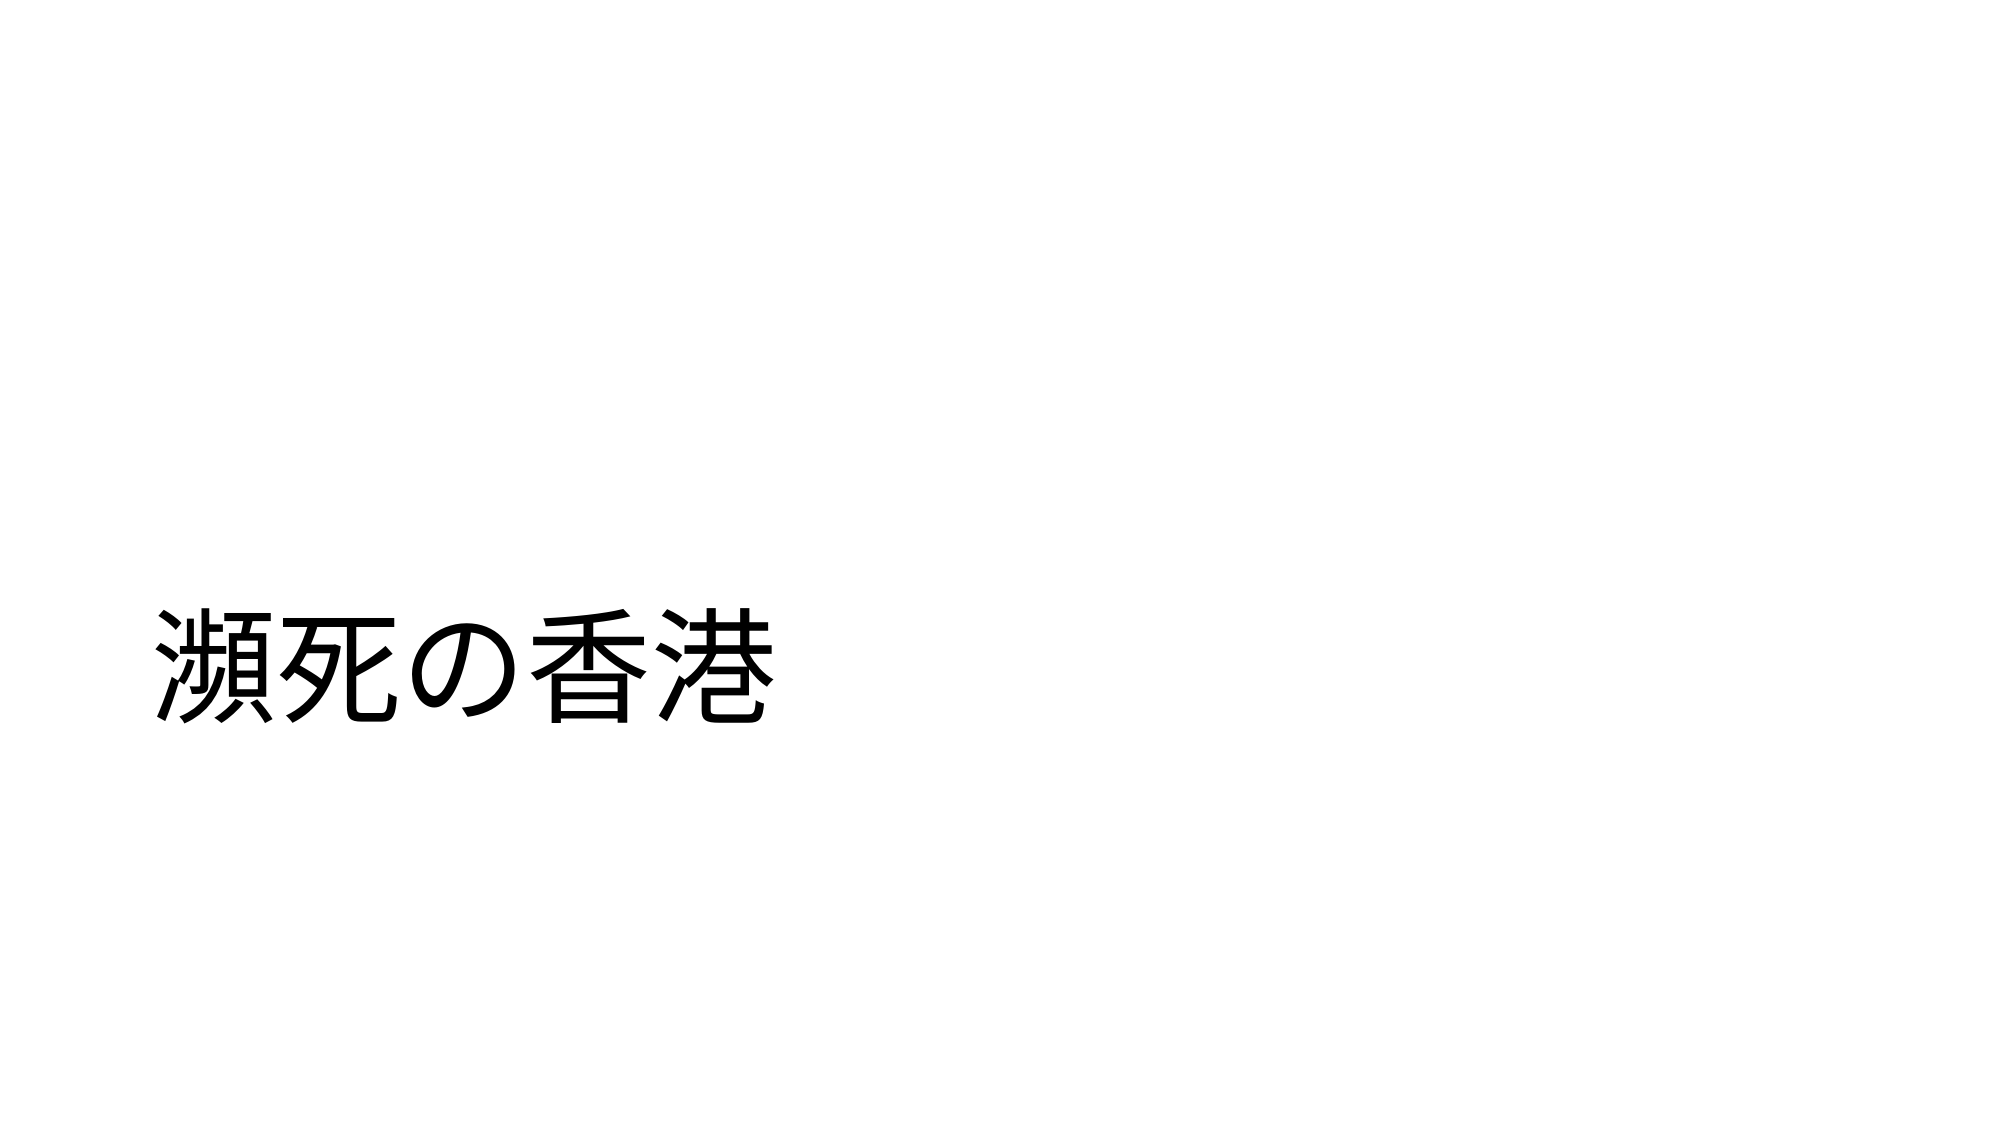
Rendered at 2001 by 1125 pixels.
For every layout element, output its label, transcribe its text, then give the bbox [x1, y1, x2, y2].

title 瀕死の香港 [136, 280, 1862, 749]
